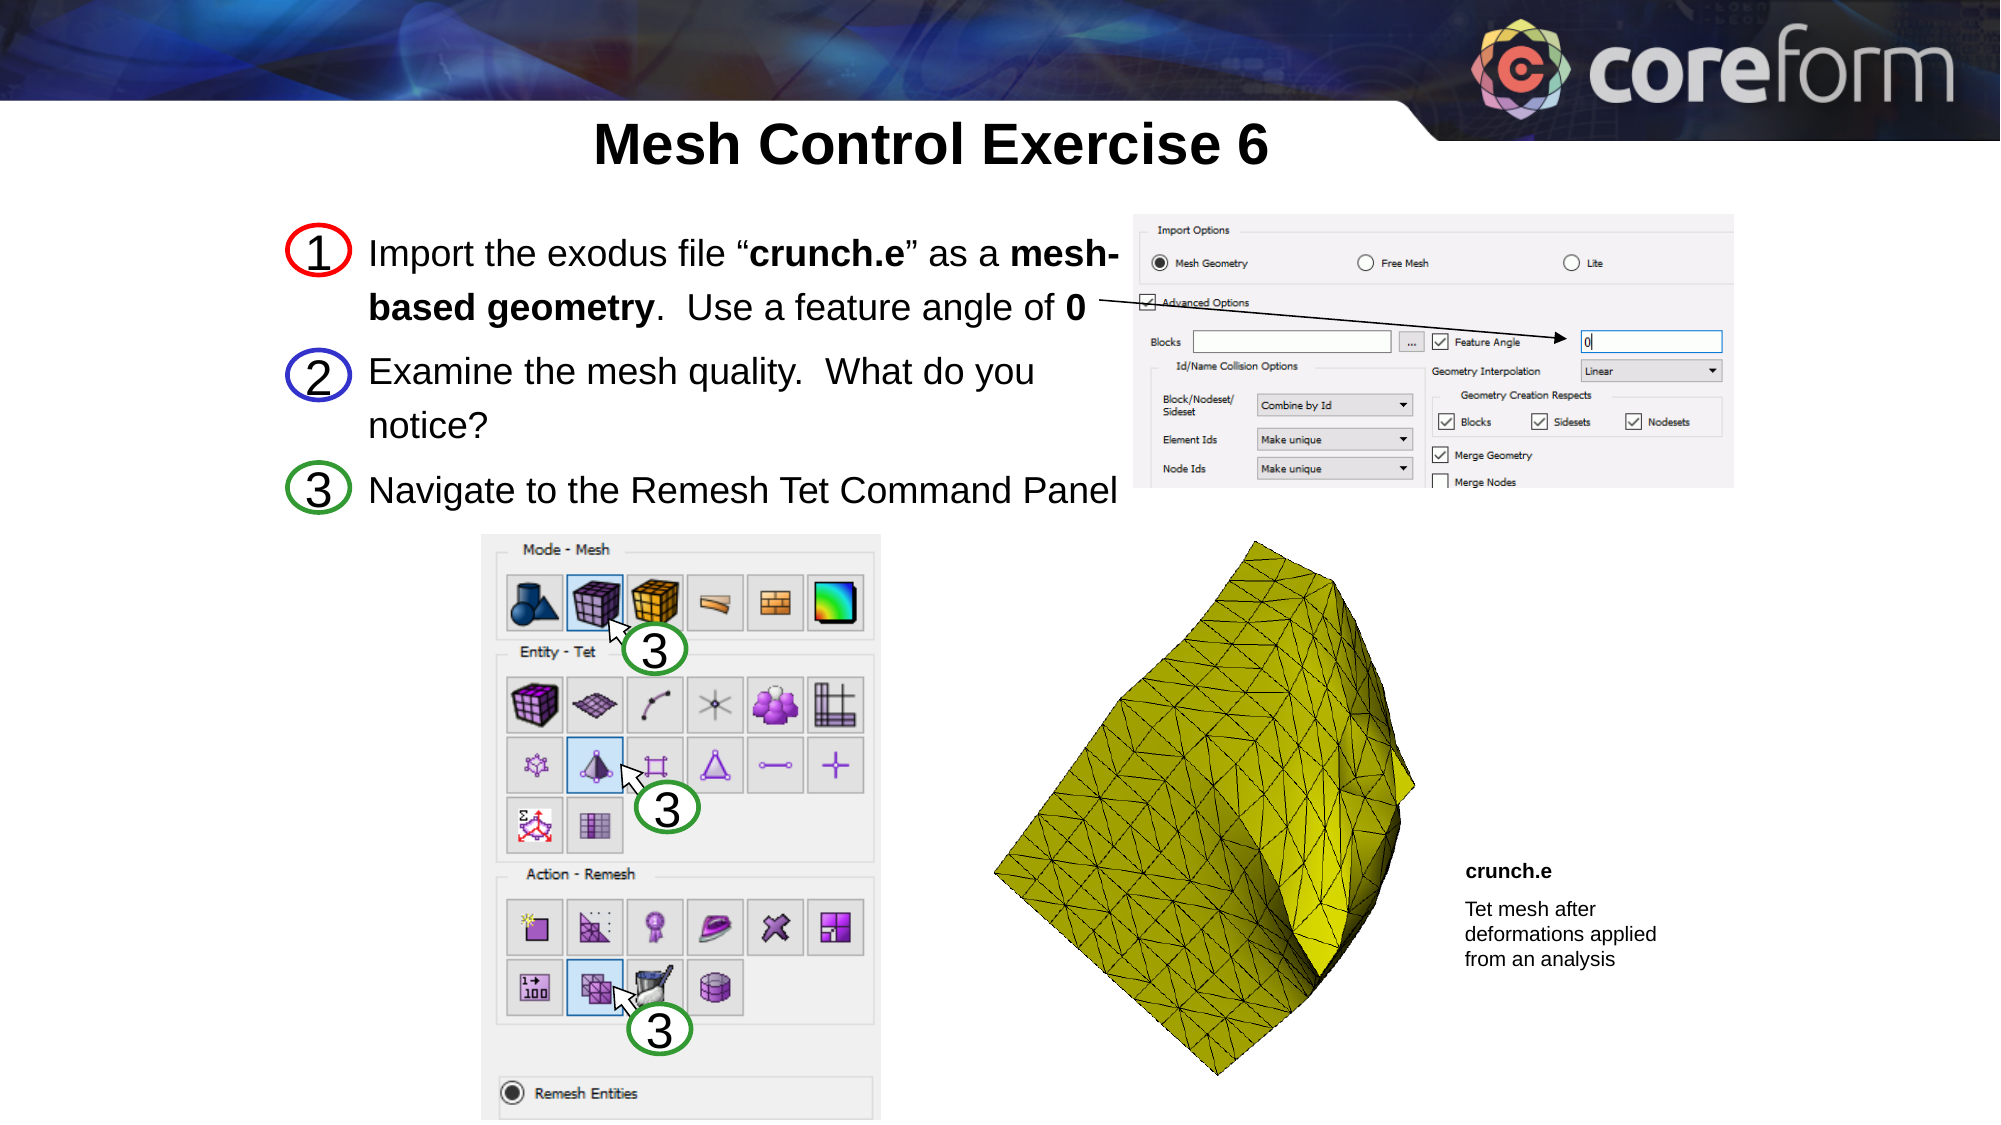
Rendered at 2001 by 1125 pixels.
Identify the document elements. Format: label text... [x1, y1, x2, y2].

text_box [1099, 299, 1567, 339]
text_box Mesh Control Exercise 6 [375, 71, 1490, 211]
text_box Tet mesh after deformations applied from an analysis [1449, 887, 1700, 978]
text_box 1 [287, 224, 350, 276]
text_box Import the exodus file “crunch.e” as a mesh-based geometry. Use a feature angle of 0 Examine the mesh quality. What do you notice? Navigate to the Remesh Tet Command Panel [324, 212, 1175, 519]
picture [974, 524, 1425, 1087]
text_box crunch.e [1450, 849, 1567, 887]
text_box 2 [287, 349, 350, 400]
text_box 3 [287, 462, 350, 513]
picture [1133, 214, 1734, 488]
picture [481, 534, 881, 1120]
picture [0, 0, 2000, 141]
